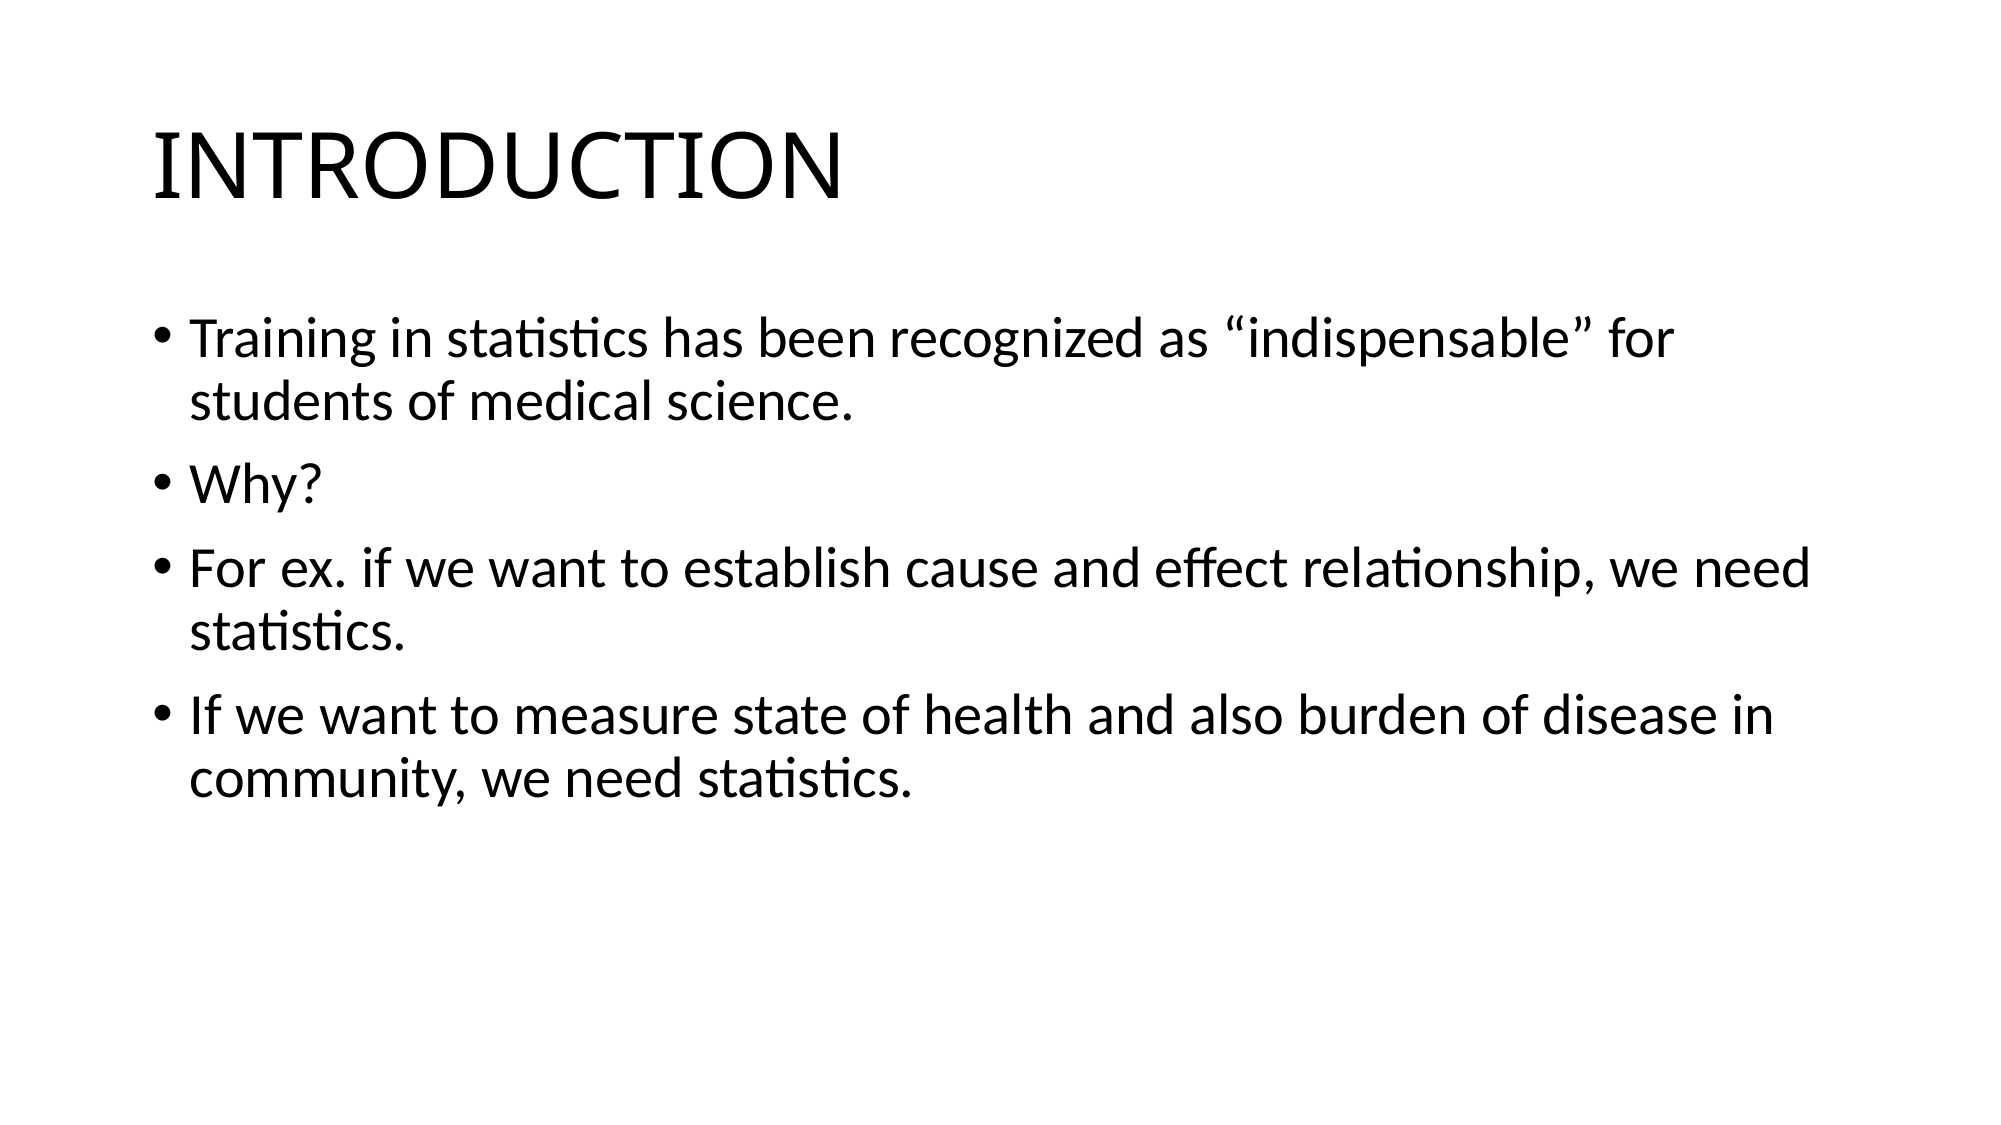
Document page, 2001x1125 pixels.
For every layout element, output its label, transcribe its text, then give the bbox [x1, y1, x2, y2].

list Training in statistics has been recognized as “indispensable” for students of medical science. Why? For ex. if we want to establish cause and effect relationship, we need statistics. If we want to measure state of health and also burden of disease in community, we need statistics. [137, 299, 1863, 1014]
title INTRODUCTION [137, 59, 1863, 278]
